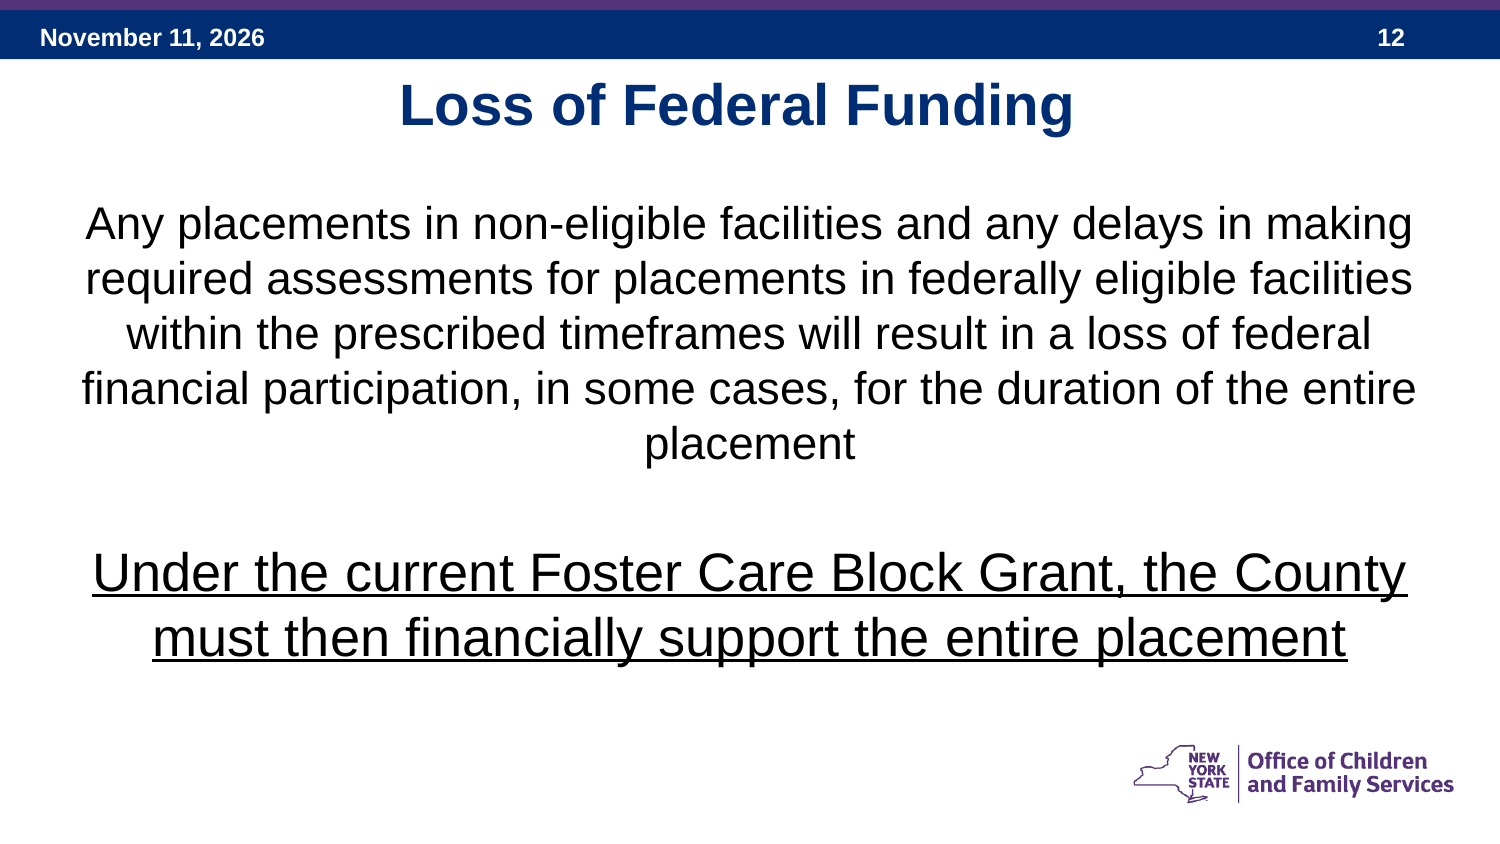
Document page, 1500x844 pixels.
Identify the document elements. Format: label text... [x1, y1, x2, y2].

list Any placements in non-eligible facilities and any delays in making required assessments for placements in federally eligible facilities within the prescribed timeframes will result in a loss of federal financial participation, in some cases, for the duration of the entire placement Under the current Foster Care Block Grant, the County must then financially support the entire placement [24, 146, 1475, 822]
list Loss of Federal Funding [24, 59, 1450, 147]
